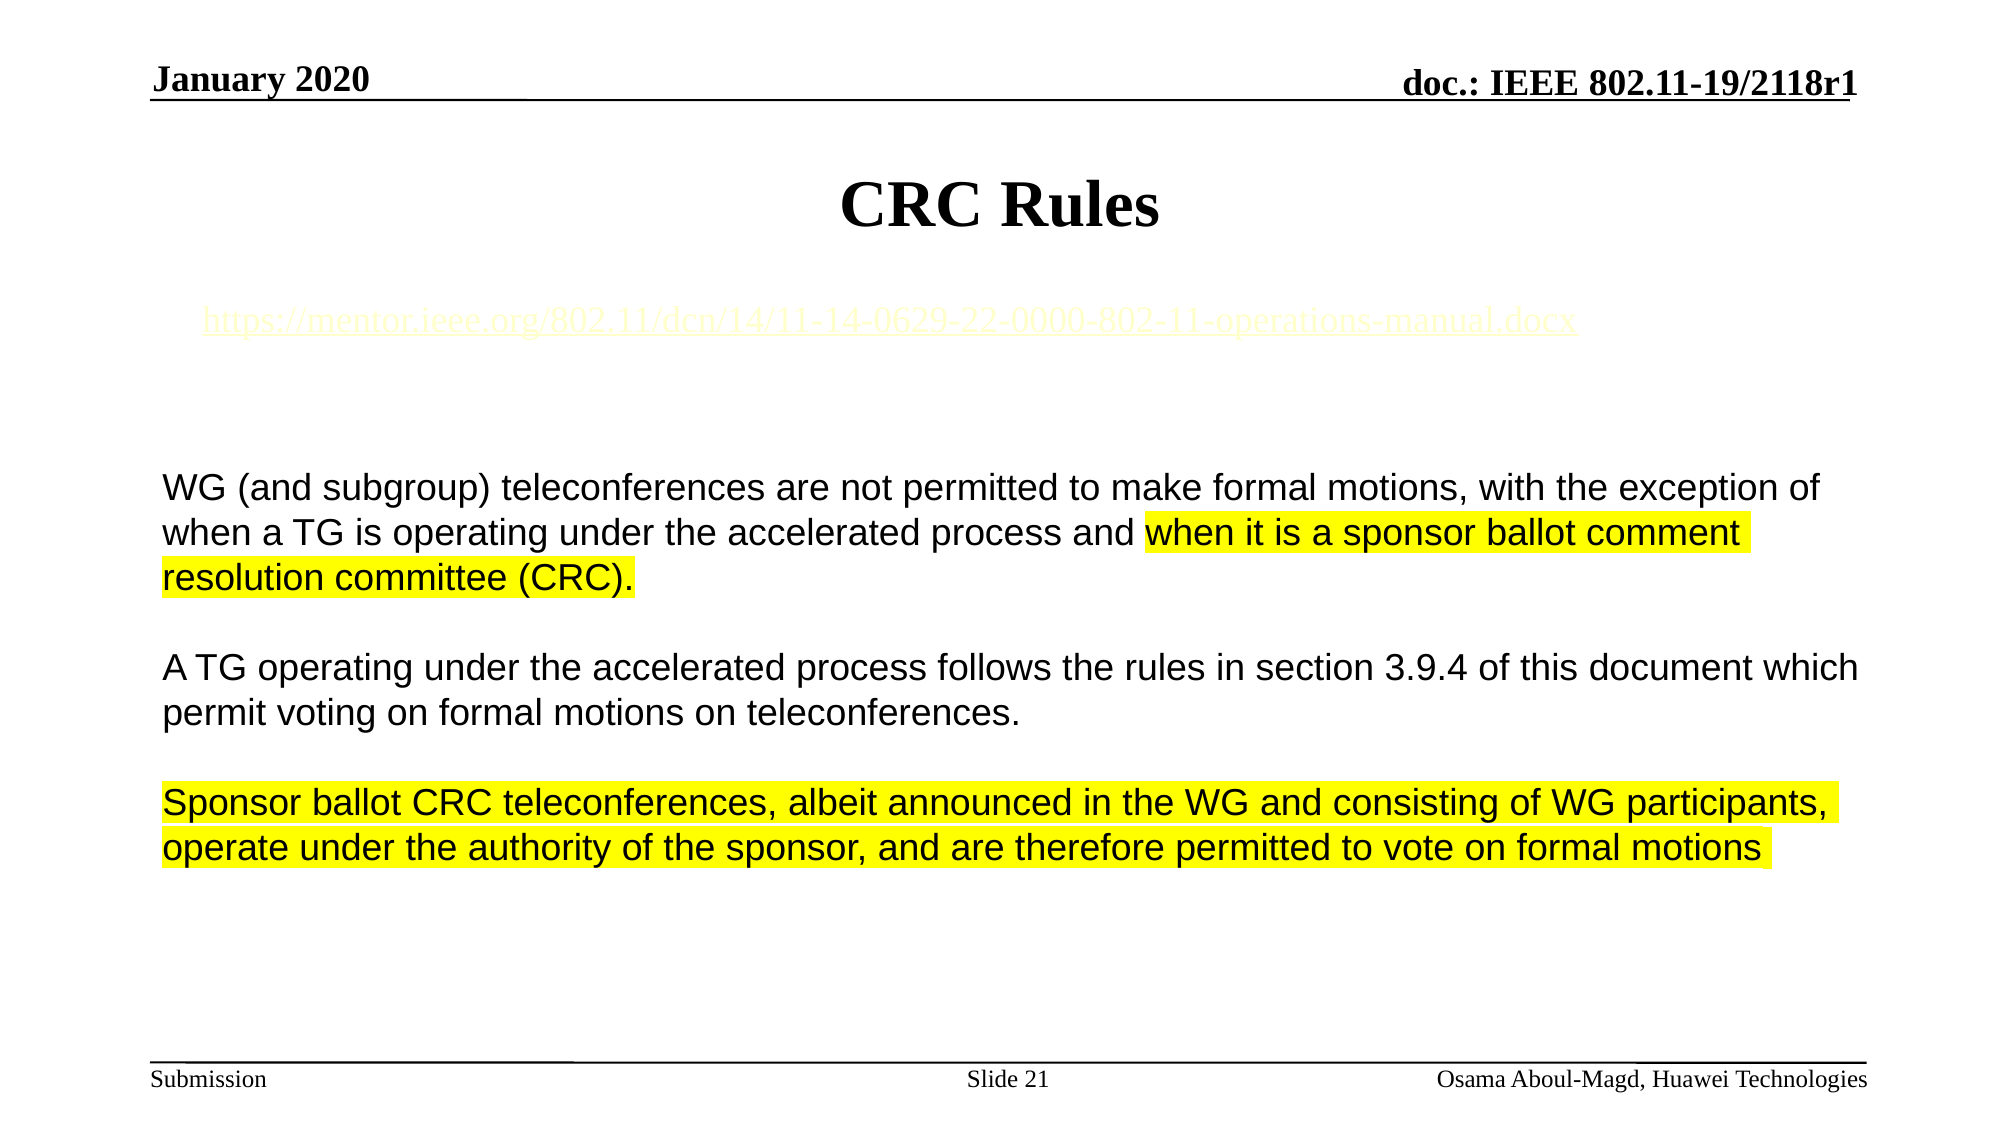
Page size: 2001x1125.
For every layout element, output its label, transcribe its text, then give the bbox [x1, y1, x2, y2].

footer Osama Aboul-Magd, Huawei Technologies [1171, 1061, 1869, 1093]
text_box https://mentor.ieee.org/802.11/dcn/14/11-14-0629-22-0000-802-11-operations-manual.docx [187, 287, 1688, 347]
slide_number Slide 21 [950, 1061, 1067, 1123]
title CRC Rules [149, 112, 1850, 288]
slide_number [152, 54, 563, 100]
list WG (and subgroup) teleconferences are not permitted to make formal motions, with the exception of when a TG is operating under the accelerated process and when it is a sponsor ballot comment resolution committee (CRC). A TG operating under the accelerated process follows the rules in section 3.9.4 of this document which permit voting on formal motions on teleconferences. Sponsor ballot CRC teleconferences, albeit announced in the WG and consisting of WG participants, operate under the authority of the sponsor, and are therefore permitted to vote on formal motions [146, 338, 1907, 993]
